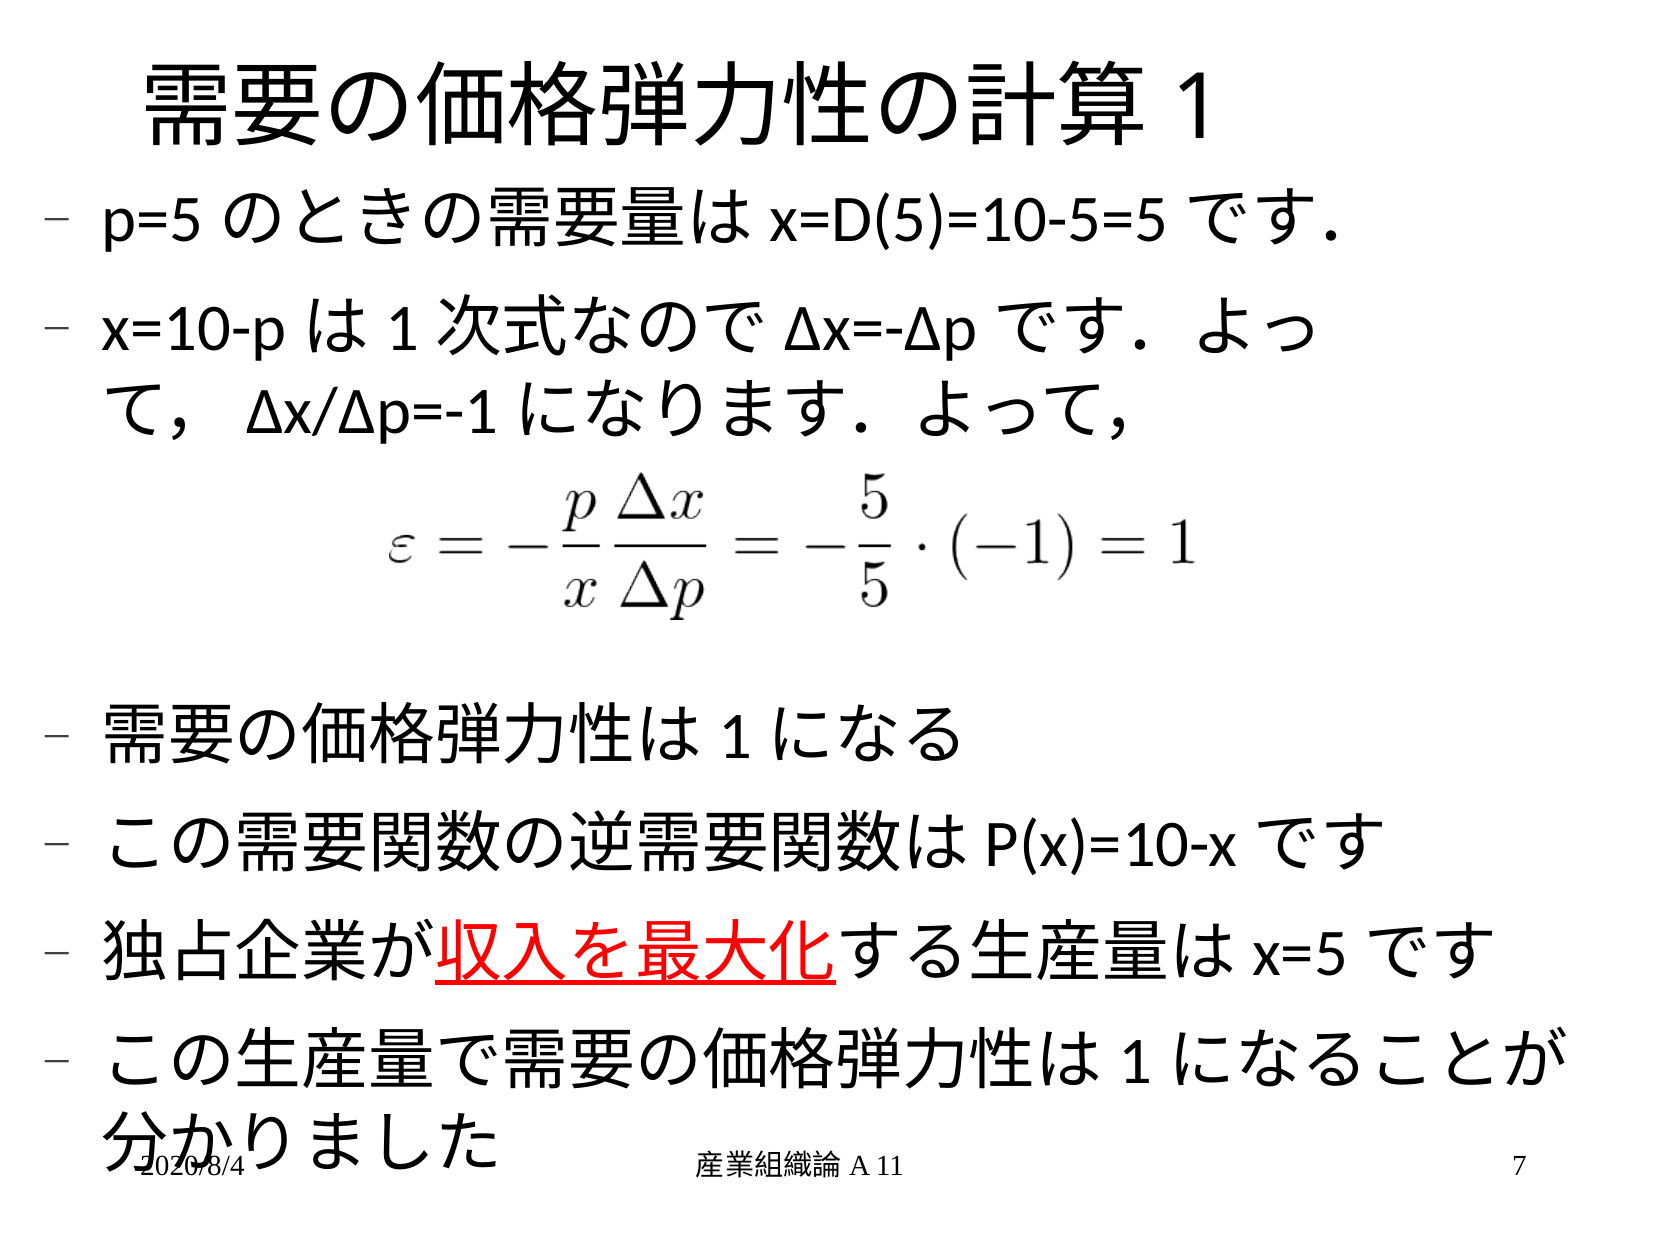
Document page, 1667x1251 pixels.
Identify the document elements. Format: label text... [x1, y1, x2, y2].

list p=5のときの需要量はx=D(5)=10-5=5です． x=10-pは1次式なのでΔx=-Δpです．よって，Δx/Δp=-1になります．よって， 需要の価格弾力性は1になる この需要関数の逆需要関数はP(x)=10-xです 独占企業が収入を最大化する生産量はx=5です この生産量で需要の価格弾力性は1になることが分かりました [30, 164, 1595, 1139]
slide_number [124, 1139, 372, 1223]
picture [389, 472, 1195, 620]
title 需要の価格弾力性の計算1 [125, 0, 1378, 164]
slide_number 7 [1194, 1139, 1543, 1223]
footer 産業組織論A 11 [372, 1139, 1194, 1223]
